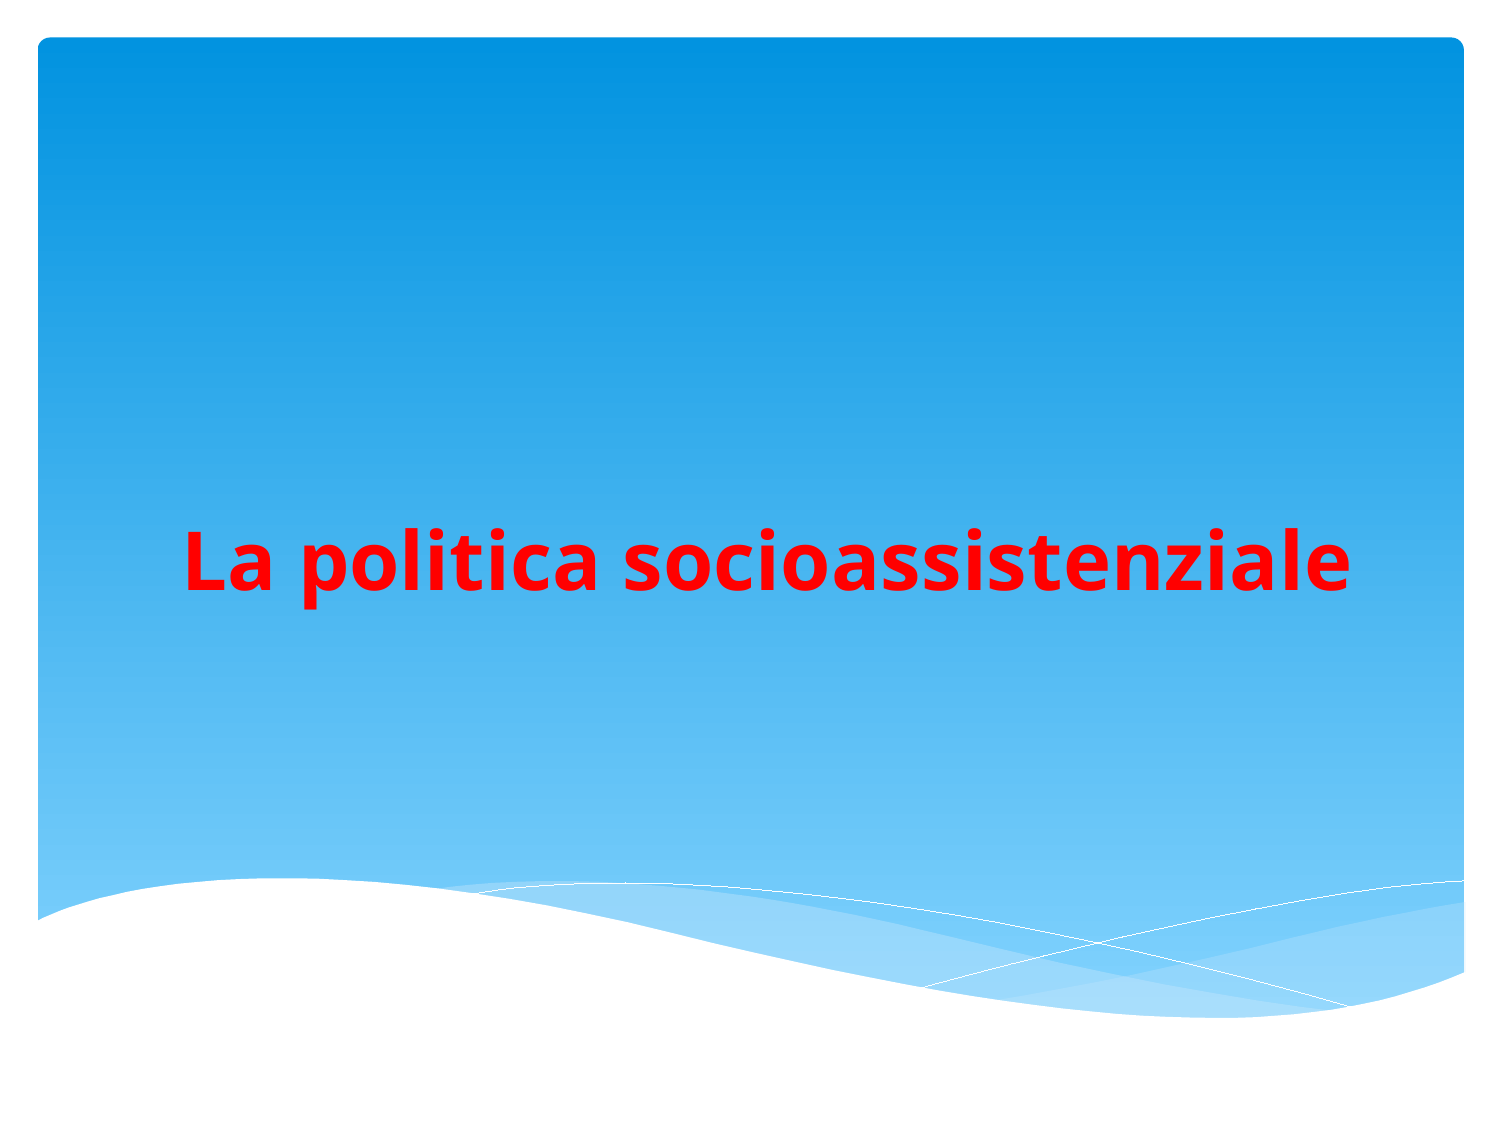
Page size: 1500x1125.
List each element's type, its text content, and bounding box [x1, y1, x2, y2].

title La politica socioassistenziale [123, 479, 1412, 615]
